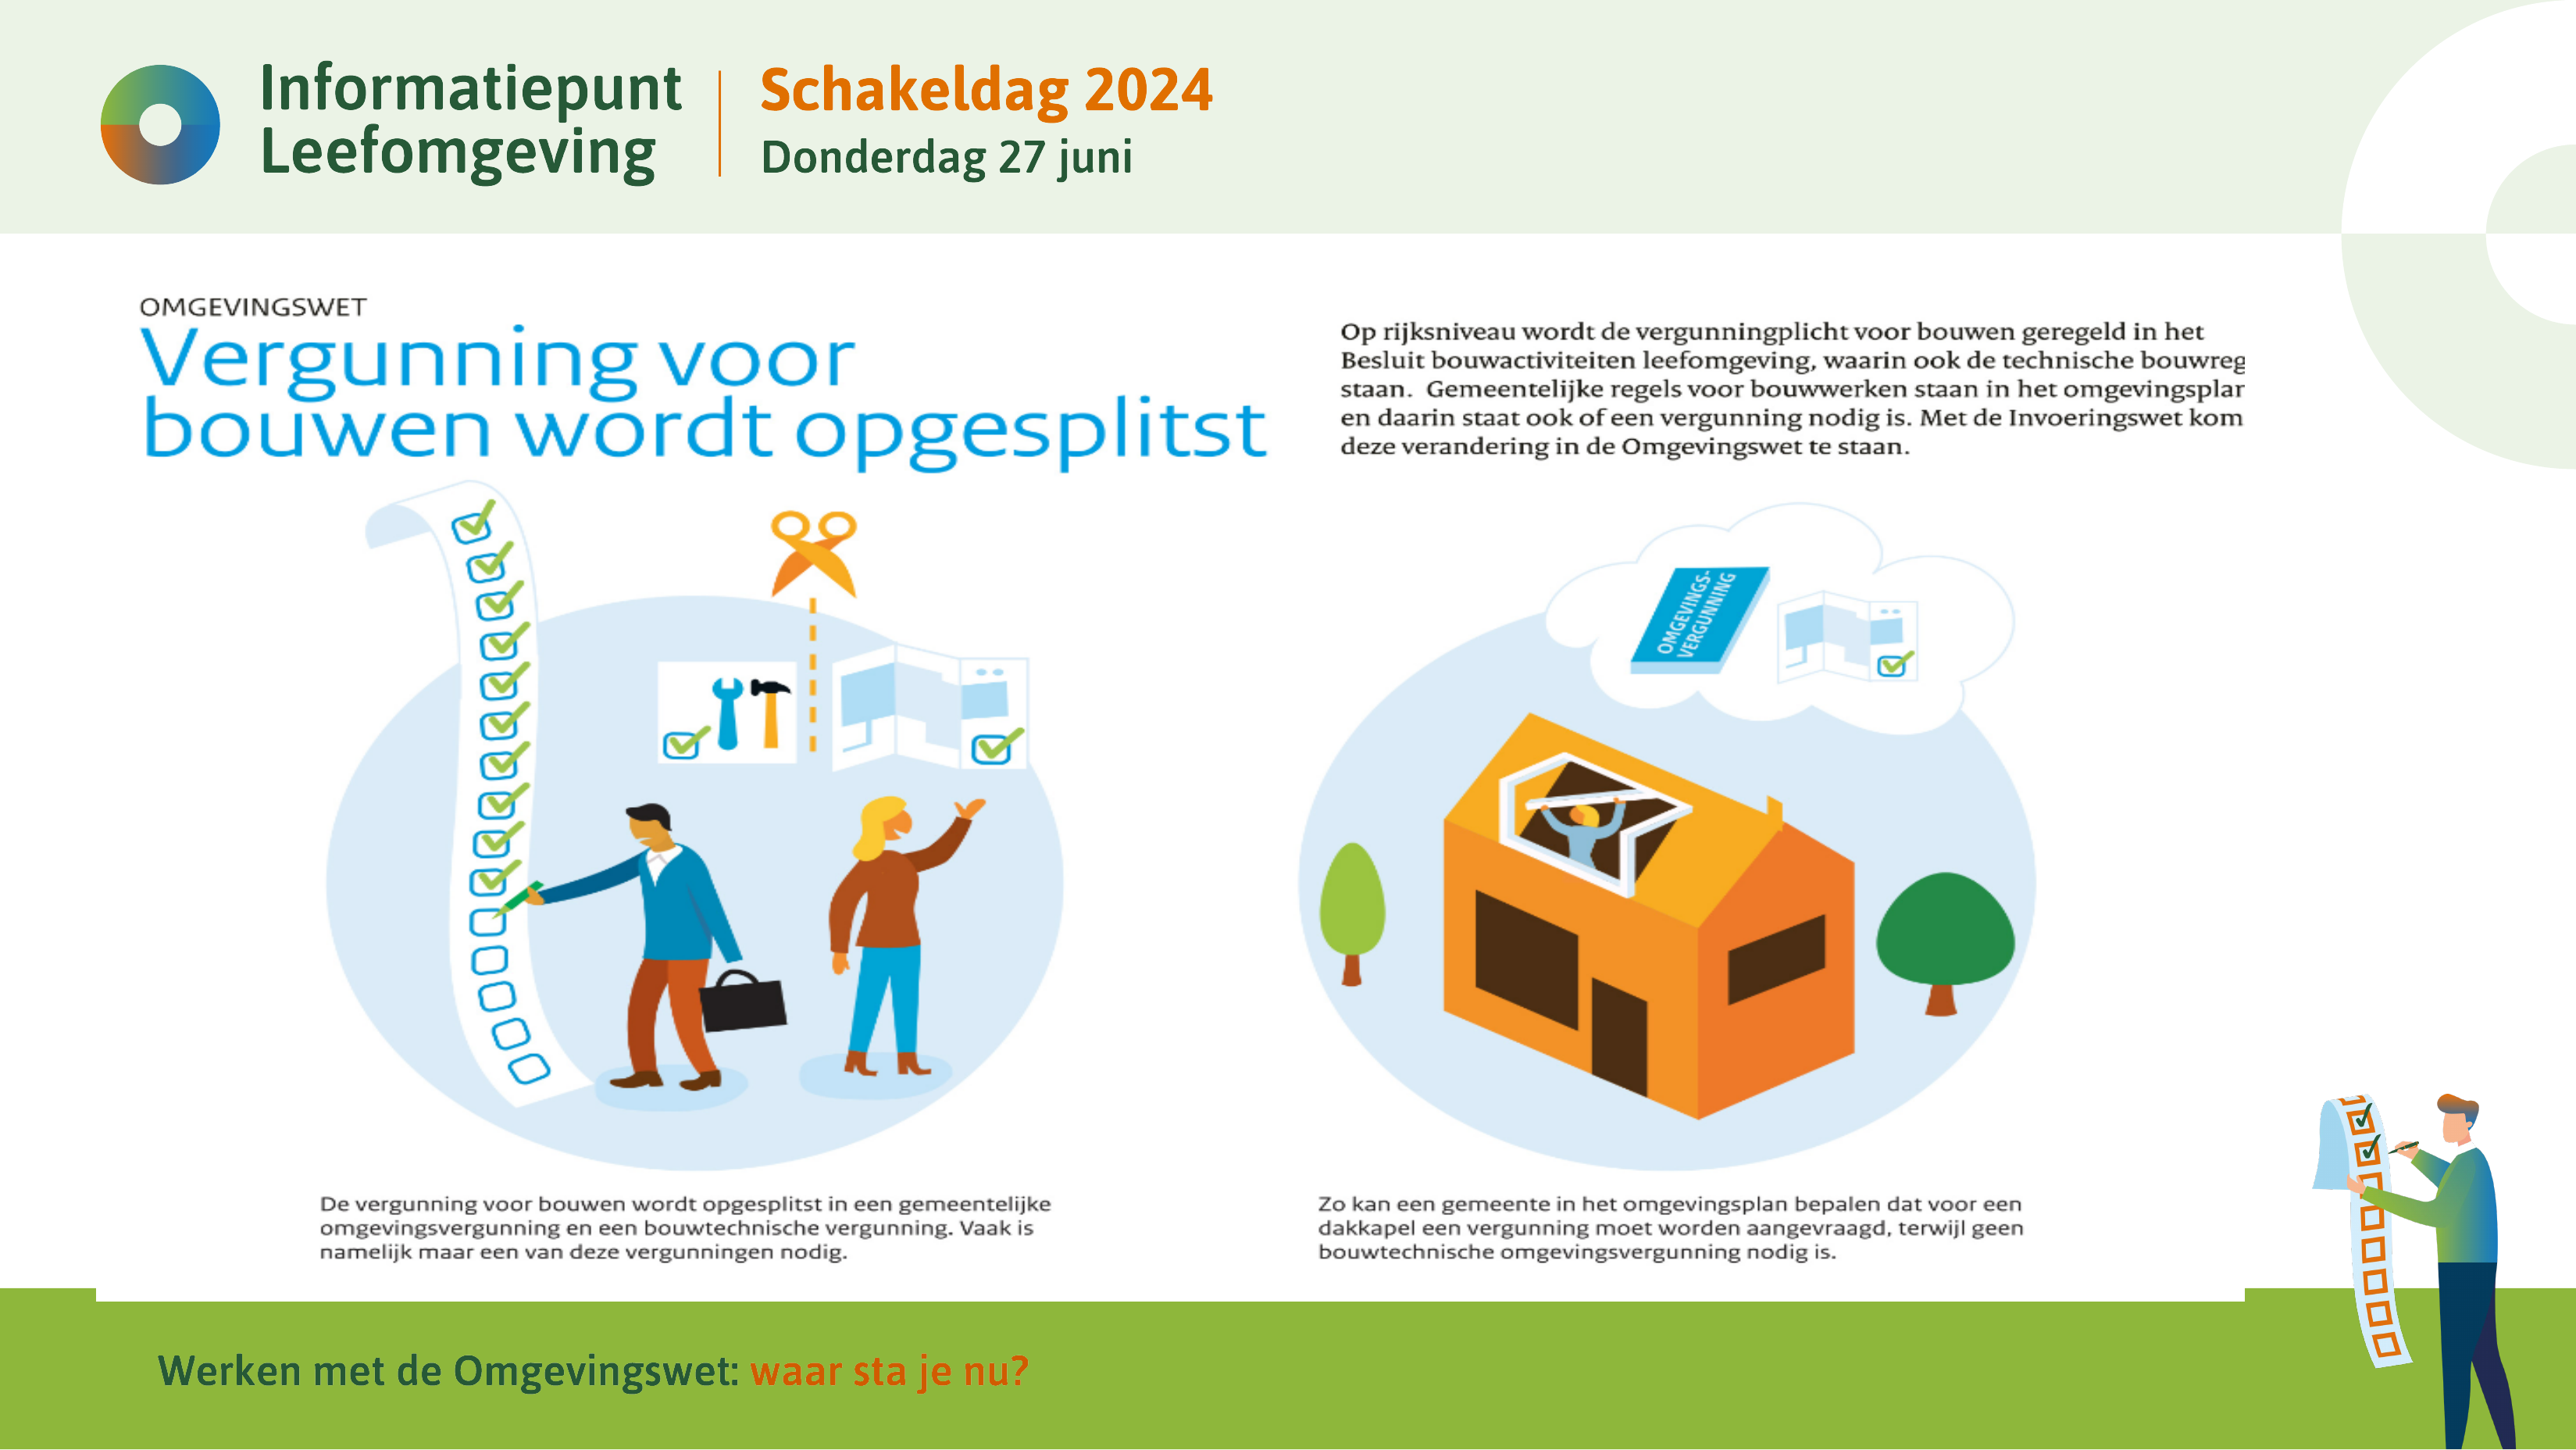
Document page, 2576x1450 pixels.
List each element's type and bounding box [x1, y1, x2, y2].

picture [96, 243, 2246, 1302]
picture [2312, 1094, 2517, 1449]
picture [96, 47, 1296, 191]
picture [158, 1341, 1029, 1397]
